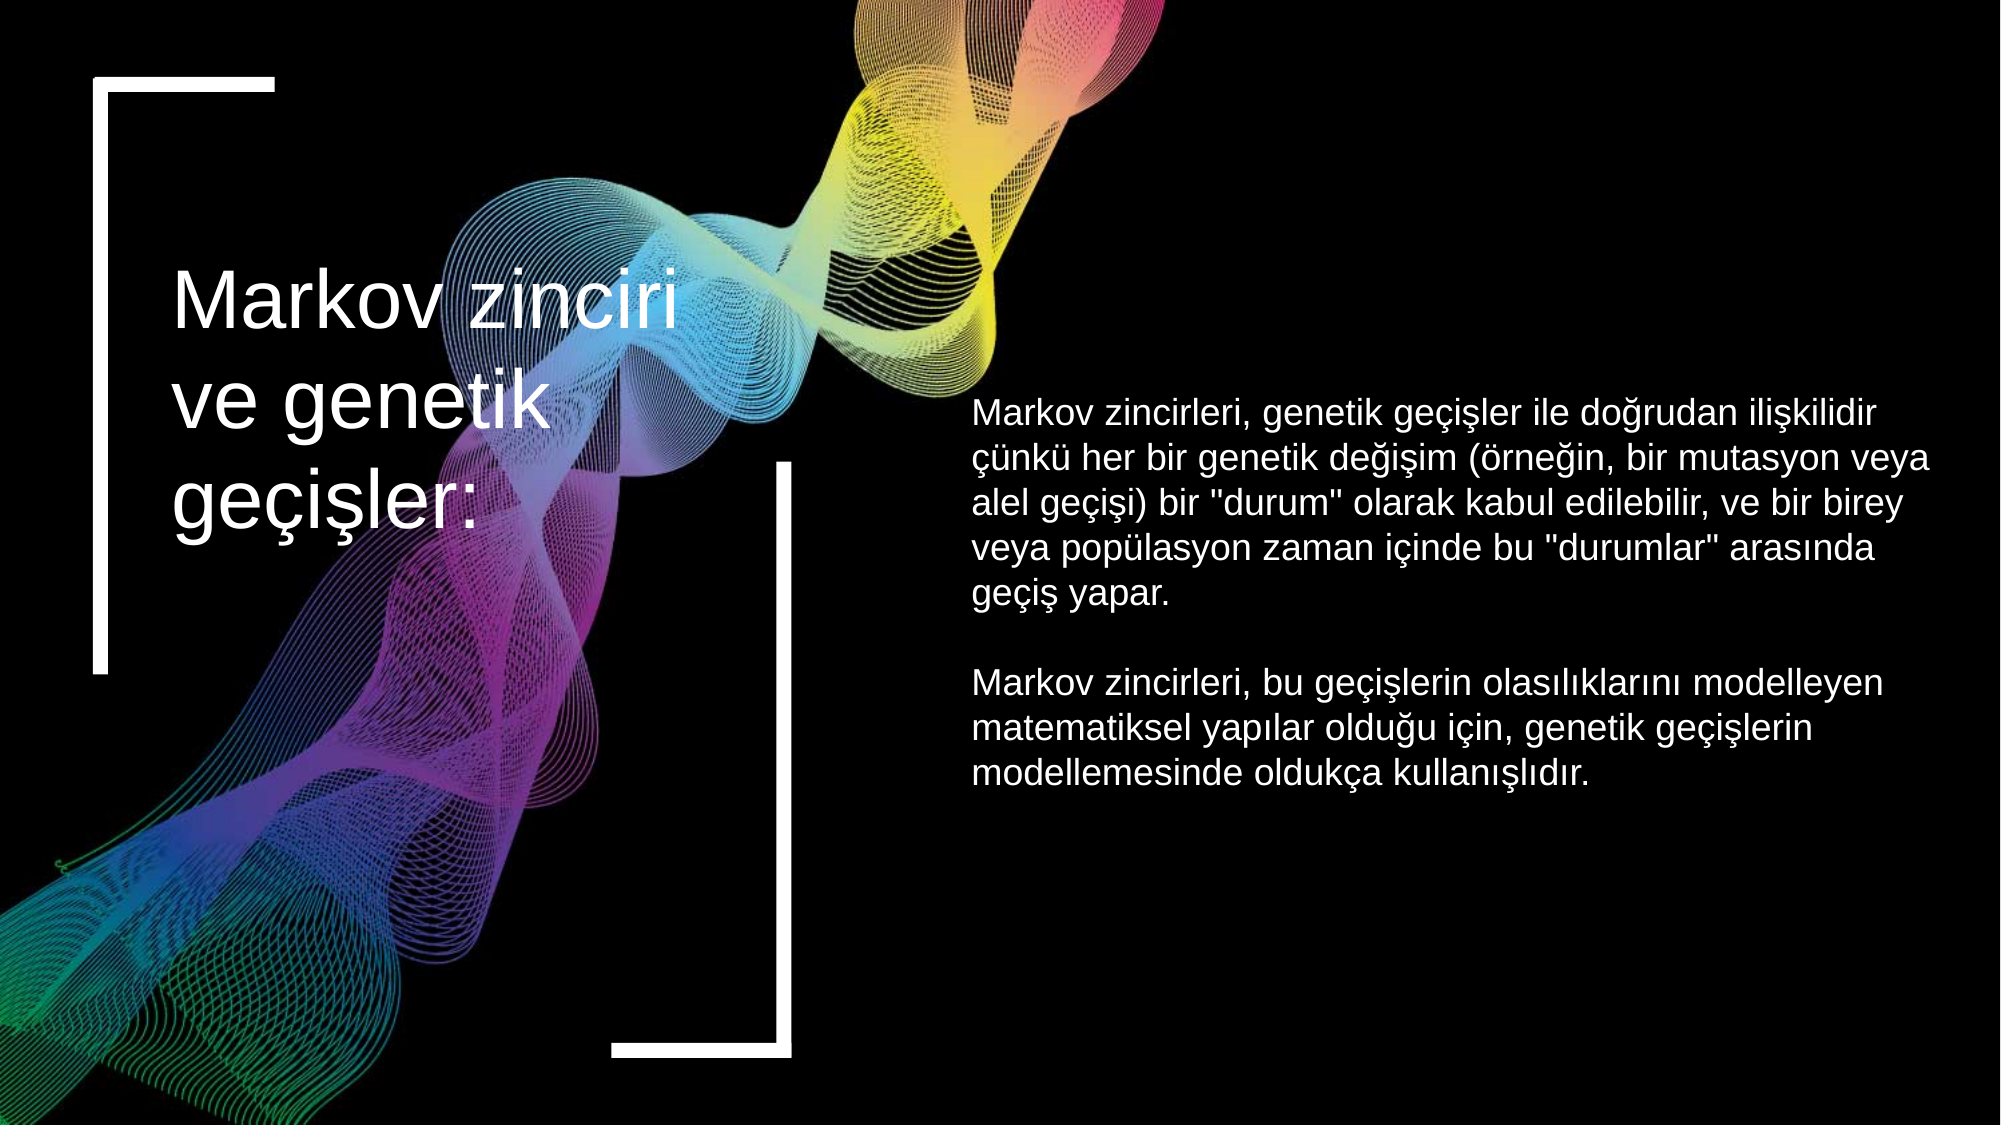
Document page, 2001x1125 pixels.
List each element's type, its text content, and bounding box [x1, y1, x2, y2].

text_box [0, 284, 483, 467]
picture [0, 0, 2001, 1125]
text_box Markov zinciri ve genetik geçişler: [156, 238, 792, 553]
text_box Markov zincirleri, genetik geçişler ile doğrudan ilişkilidir çünkü her bir genetik değişim (örneğin, bir mutasyon veya alel geçişi) bir "durum" olarak kabul edilebilir, ve bir birey veya popülasyon zaman içinde bu "durumlar" arasında geçiş yapar. Markov zincirleri, bu geçişlerin olasılıklarını modelleyen matematiksel yapılar olduğu için, genetik geçişlerin modellemesinde oldukça kullanışlıdır. [956, 380, 1974, 801]
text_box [403, 669, 1000, 850]
